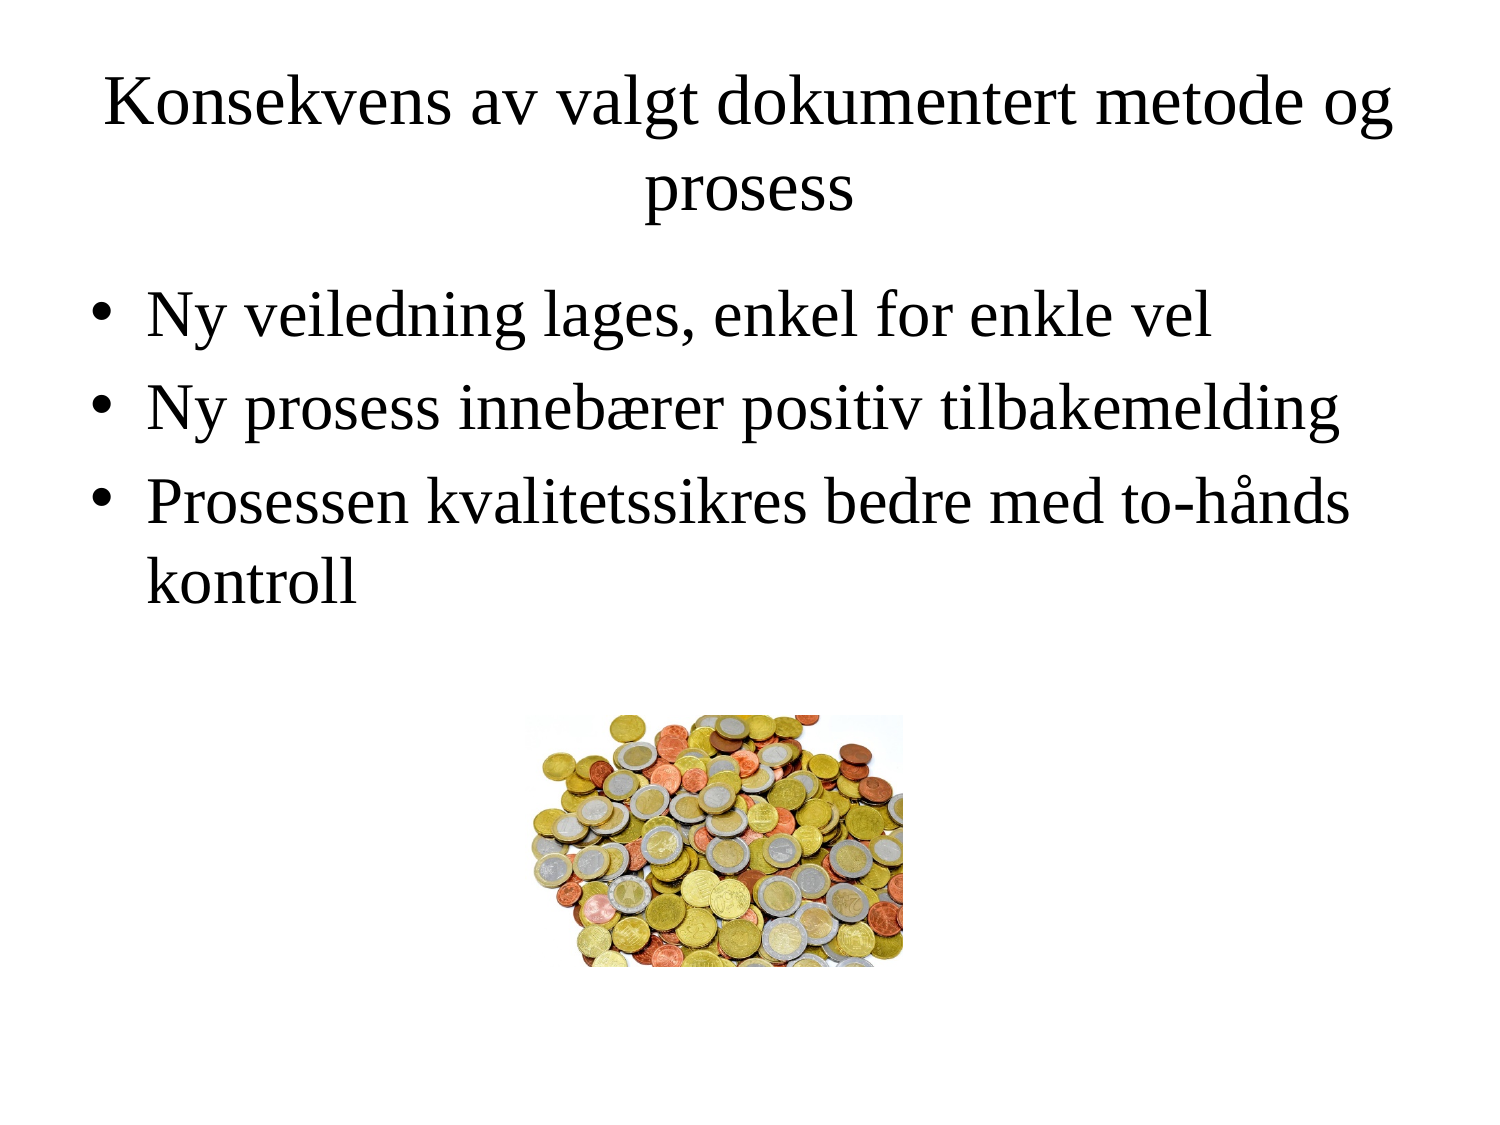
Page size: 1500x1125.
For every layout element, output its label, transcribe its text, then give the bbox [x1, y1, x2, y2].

list Ny veiledning lages, enkel for enkle vel Ny prosess innebærer positiv tilbakemelding Prosessen kvalitetssikres bedre med to-hånds kontroll [75, 262, 1425, 1005]
title Konsekvens av valgt dokumentert metode og prosess [75, 45, 1425, 233]
picture [525, 715, 903, 968]
